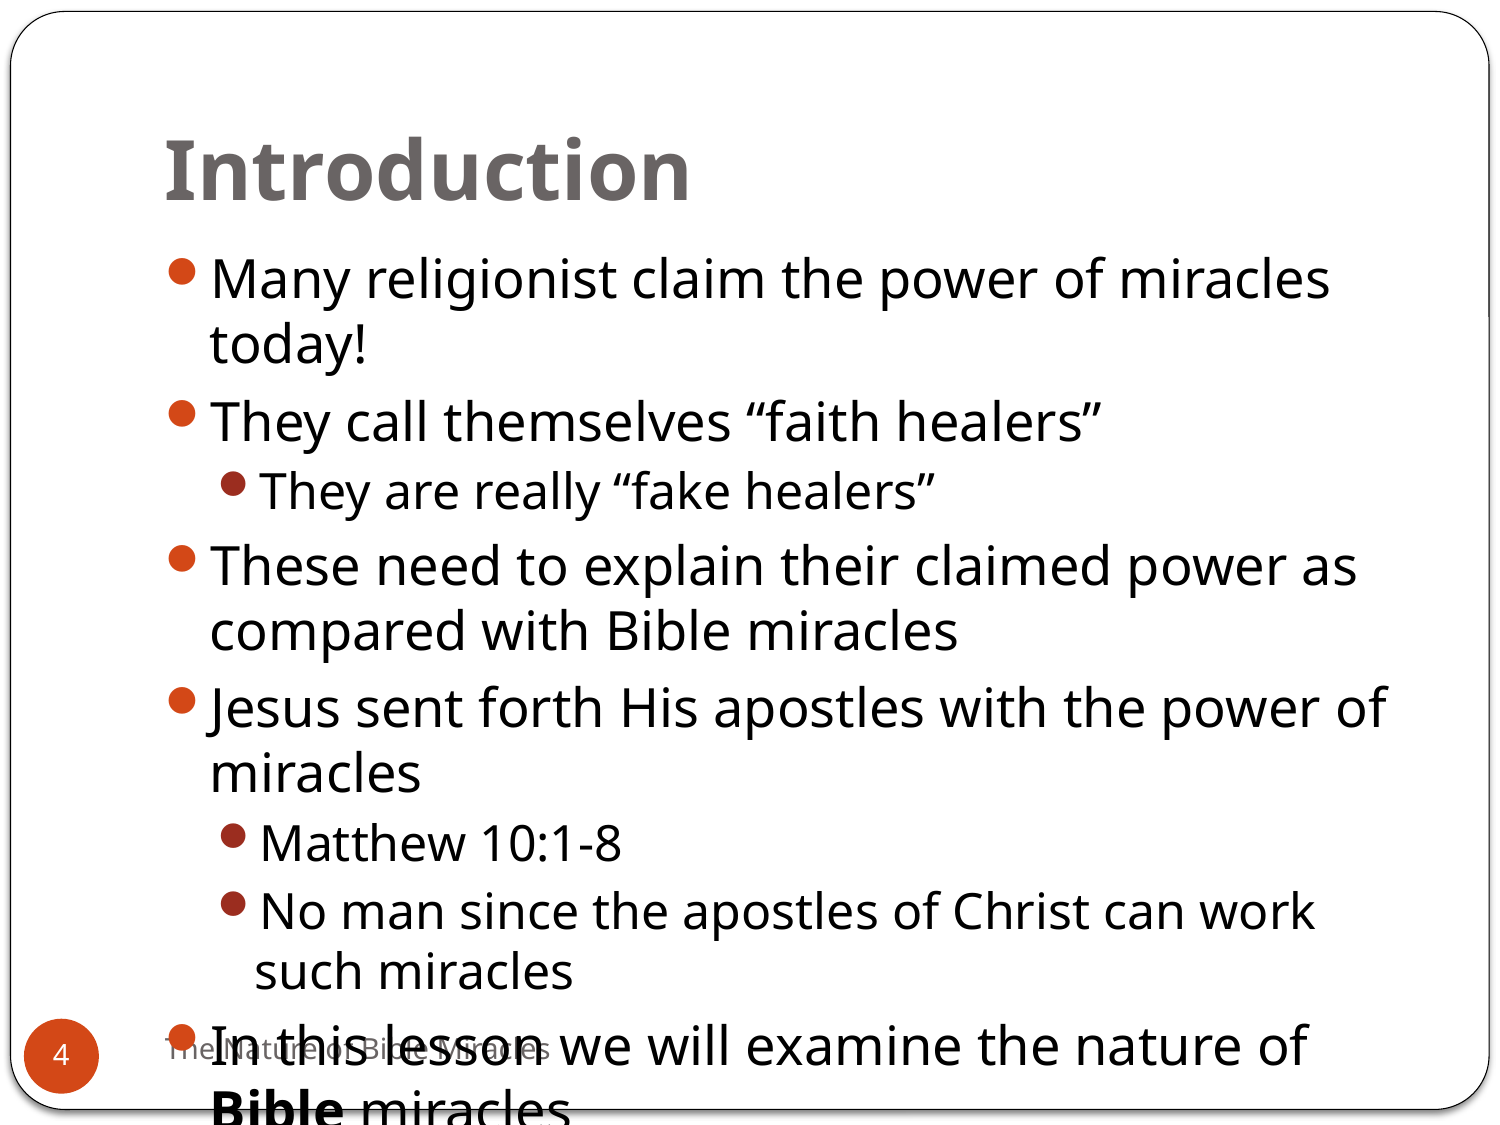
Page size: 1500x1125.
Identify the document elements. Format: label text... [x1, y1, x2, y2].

title Introduction [150, 45, 1425, 233]
footer The Nature of Bible Miracles [150, 1012, 800, 1088]
list Many religionist claim the power of miracles today! They call themselves “faith healers” They are really “fake healers” These need to explain their claimed power as compared with Bible miracles Jesus sent forth His apostles with the power of miracles Matthew 10:1-8 No man since the apostles of Christ can work such miracles In this lesson we will examine the nature of Bible miracles [150, 237, 1425, 988]
slide_number 4 [23, 1018, 99, 1094]
